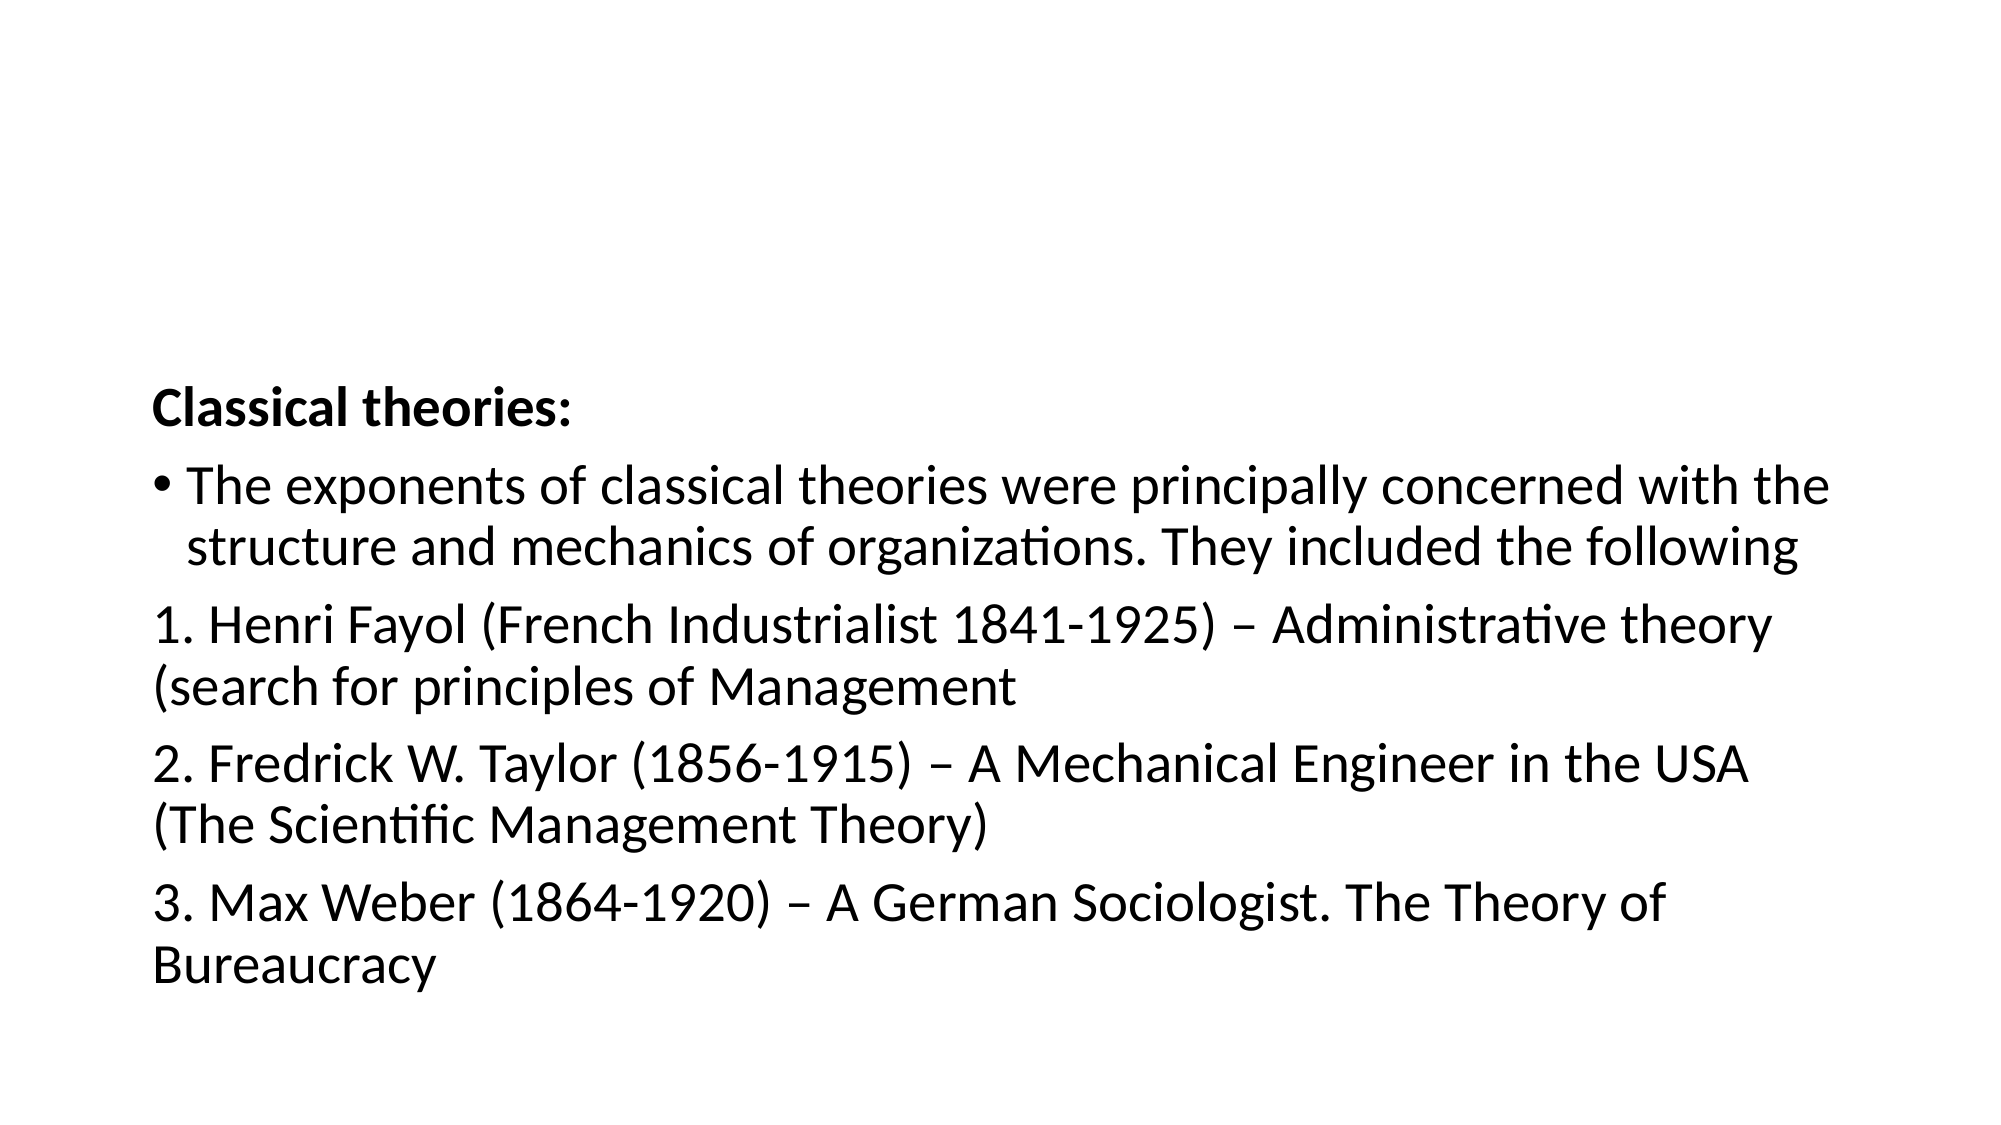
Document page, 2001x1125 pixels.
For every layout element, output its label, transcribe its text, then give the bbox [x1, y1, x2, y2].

list Classical theories: The exponents of classical theories were principally concerned with the structure and mechanics of organizations. They included the following 1. Henri Fayol (French Industrialist 1841-1925) – Administrative theory (search for principles of Management 2. Fredrick W. Taylor (1856-1915) – A Mechanical Engineer in the USA (The Scientific Management Theory) 3. Max Weber (1864-1920) – A German Sociologist. The Theory of Bureaucracy [137, 299, 1863, 1014]
